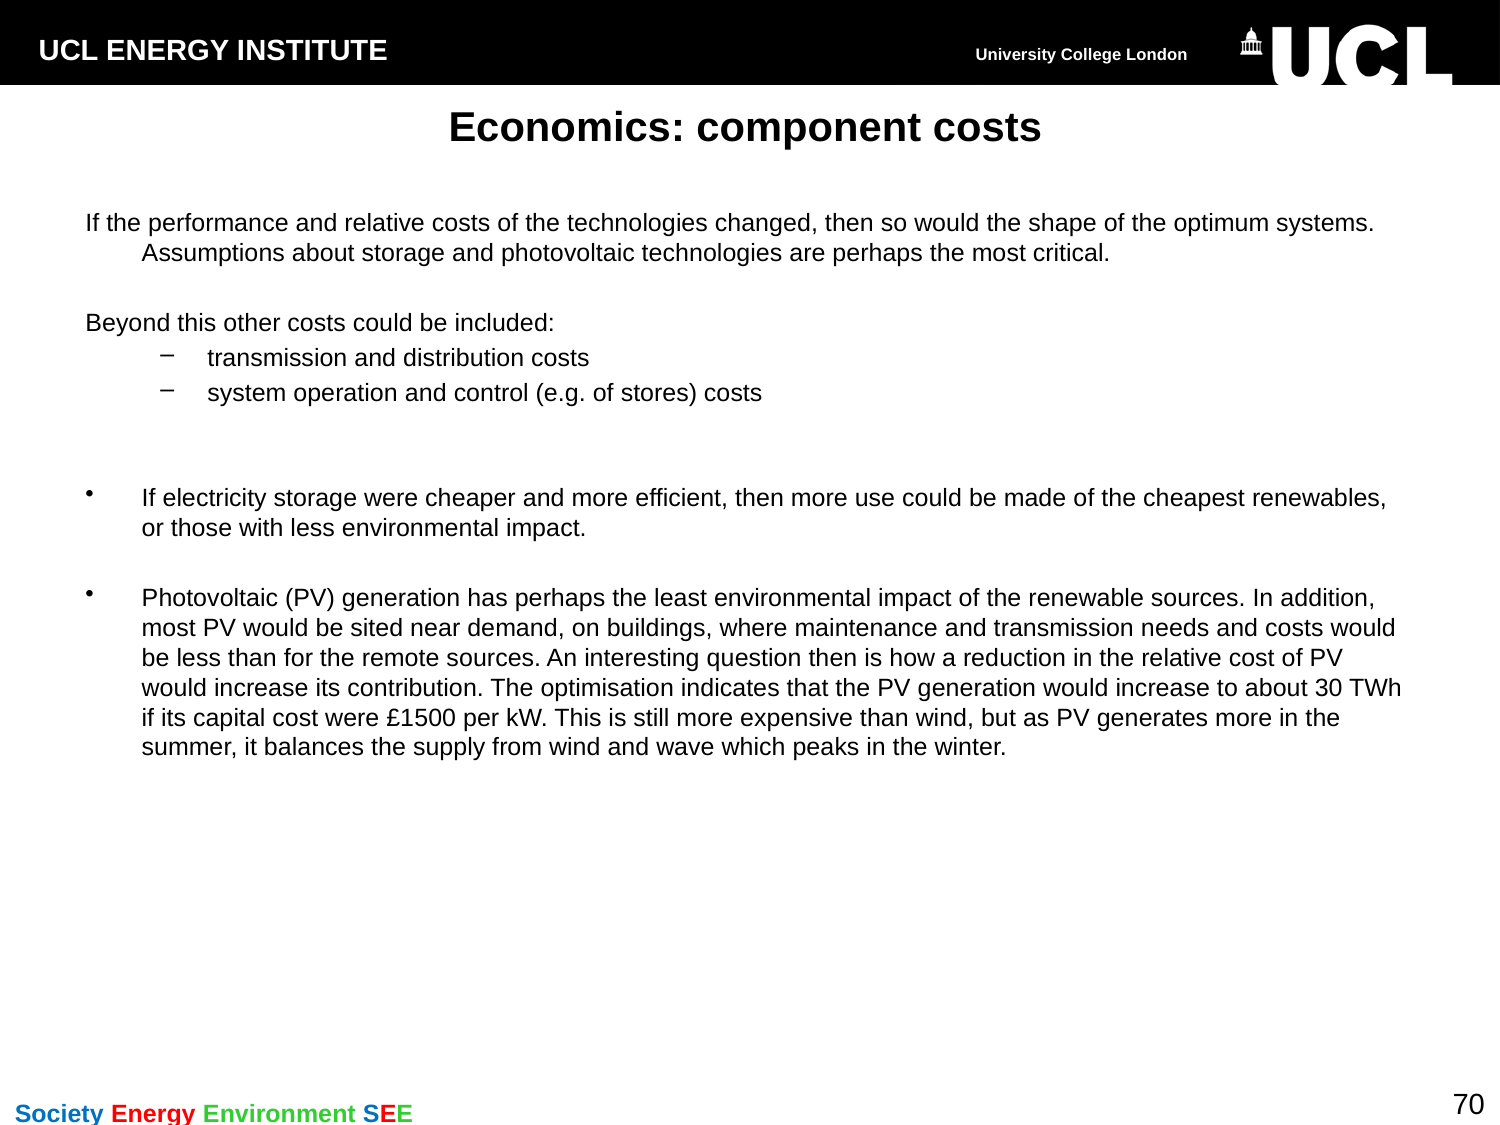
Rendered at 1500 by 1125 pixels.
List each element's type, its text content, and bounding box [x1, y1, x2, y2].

picture [0, 0, 1500, 85]
slide_number 70 [1149, 1077, 1500, 1125]
list If the performance and relative costs of the technologies changed, then so would the shape of the optimum systems. Assumptions about storage and photovoltaic technologies are perhaps the most critical. Beyond this other costs could be included: transmission and distribution costs system operation and control (e.g. of stores) costs If electricity storage were cheaper and more efficient, then more use could be made of the cheapest renewables, or those with less environmental impact. Photovoltaic (PV) generation has perhaps the least environmental impact of the renewable sources. In addition, most PV would be sited near demand, on buildings, where maintenance and transmission needs and costs would be less than for the remote sources. An interesting question then is how a reduction in the relative cost of PV would increase its contribution. The optimisation indicates that the PV generation would increase to about 30 TWh if its capital cost were £1500 per kW. This is still more expensive than wind, but as PV generates more in the summer, it balances the supply from wind and wave which peaks in the winter. [70, 198, 1421, 970]
title Economics: component costs [70, 81, 1421, 168]
